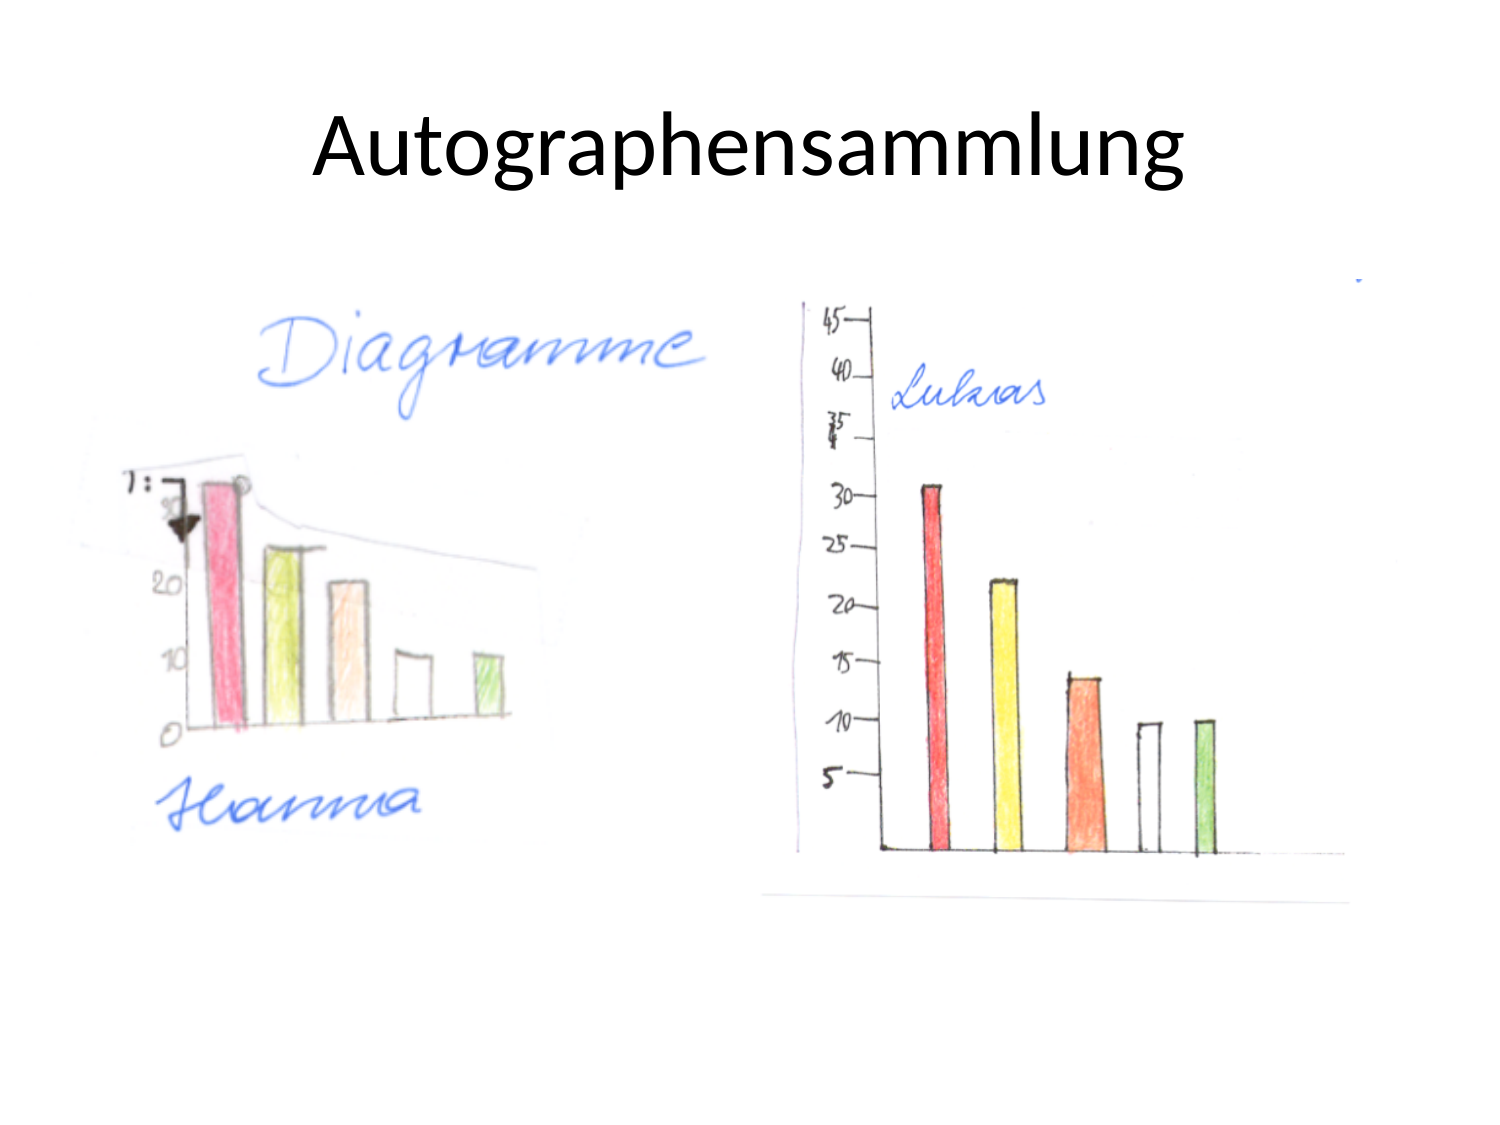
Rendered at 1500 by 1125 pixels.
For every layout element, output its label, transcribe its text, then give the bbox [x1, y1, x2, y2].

title Autographensammlung [75, 45, 1425, 233]
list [25, 262, 768, 847]
picture [721, 278, 1405, 918]
